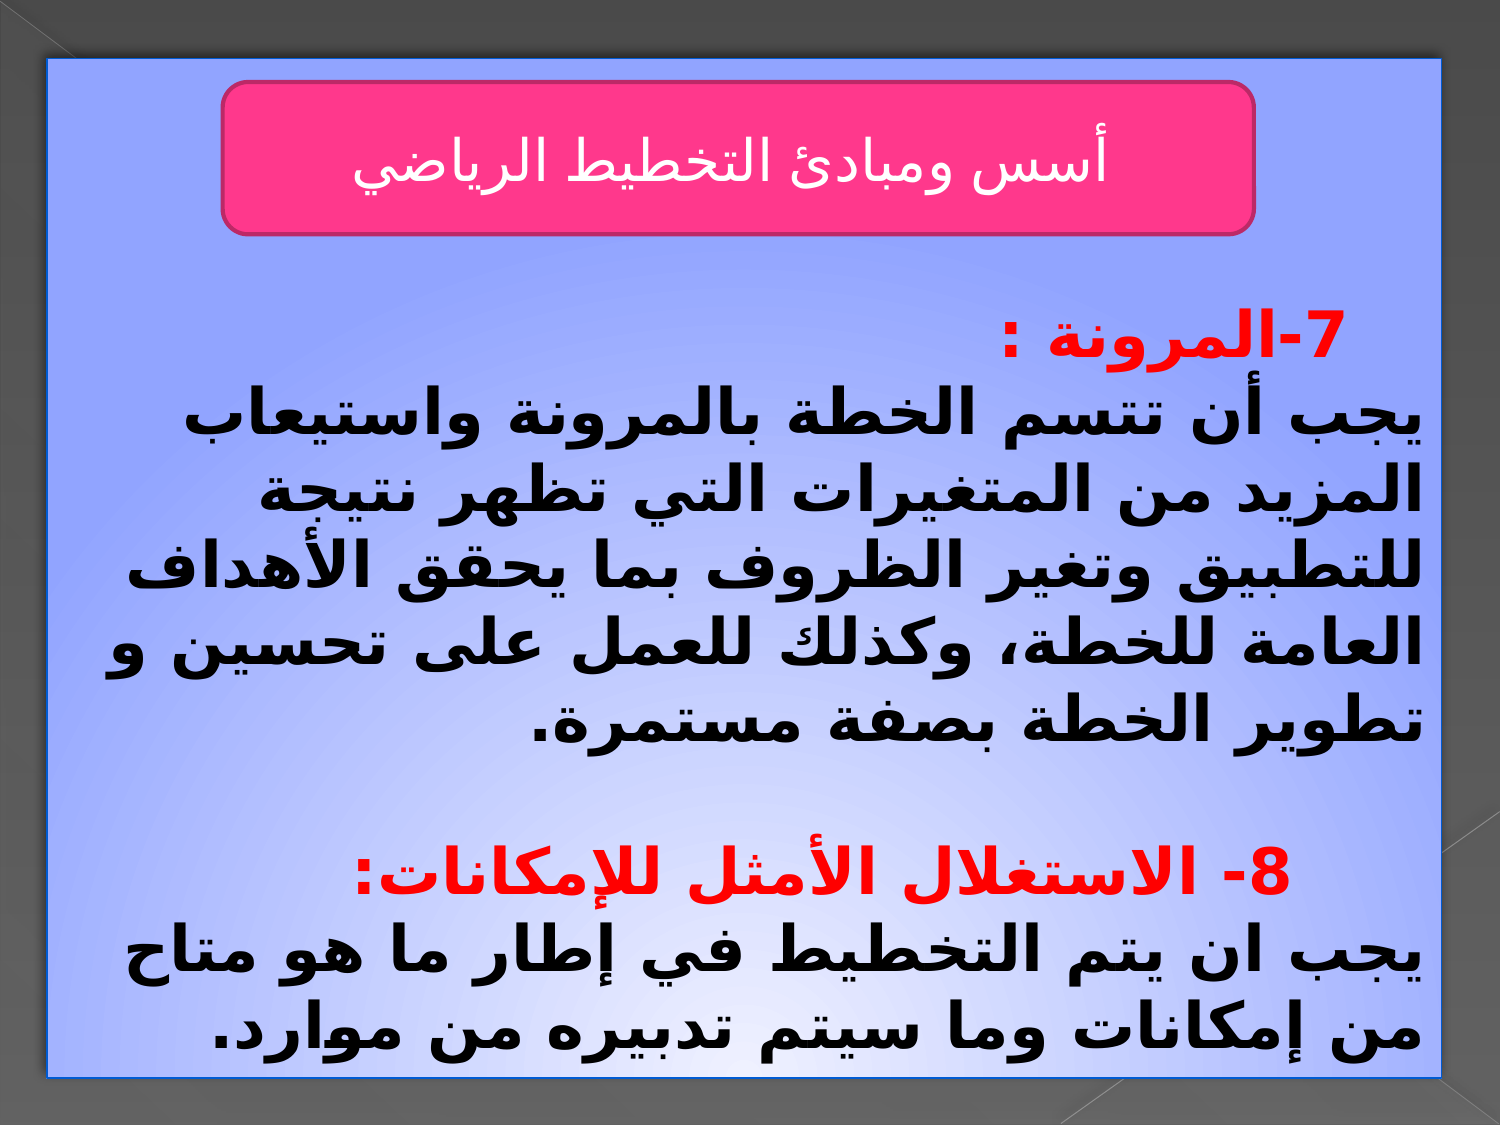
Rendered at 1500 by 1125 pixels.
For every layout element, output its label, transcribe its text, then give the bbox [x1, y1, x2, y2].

text_box 7-المرونة : يجب أن تتسم الخطة بالمرونة واستيعاب المزيد من المتغيرات التي تظهر نتيجة للتطبيق وتغير الظروف بما يحقق الأهداف العامة للخطة، وكذلك للعمل على تحسين و تطوير الخطة بصفة مستمرة. 8- الاستغلال الأمثل للإمكانات: يجب ان يتم التخطيط في إطار ما هو متاح من إمكانات وما سيتم تدبيره من موارد. [46, 58, 1442, 1079]
text_box أسس ومبادئ التخطيط الرياضي [220, 79, 1257, 237]
